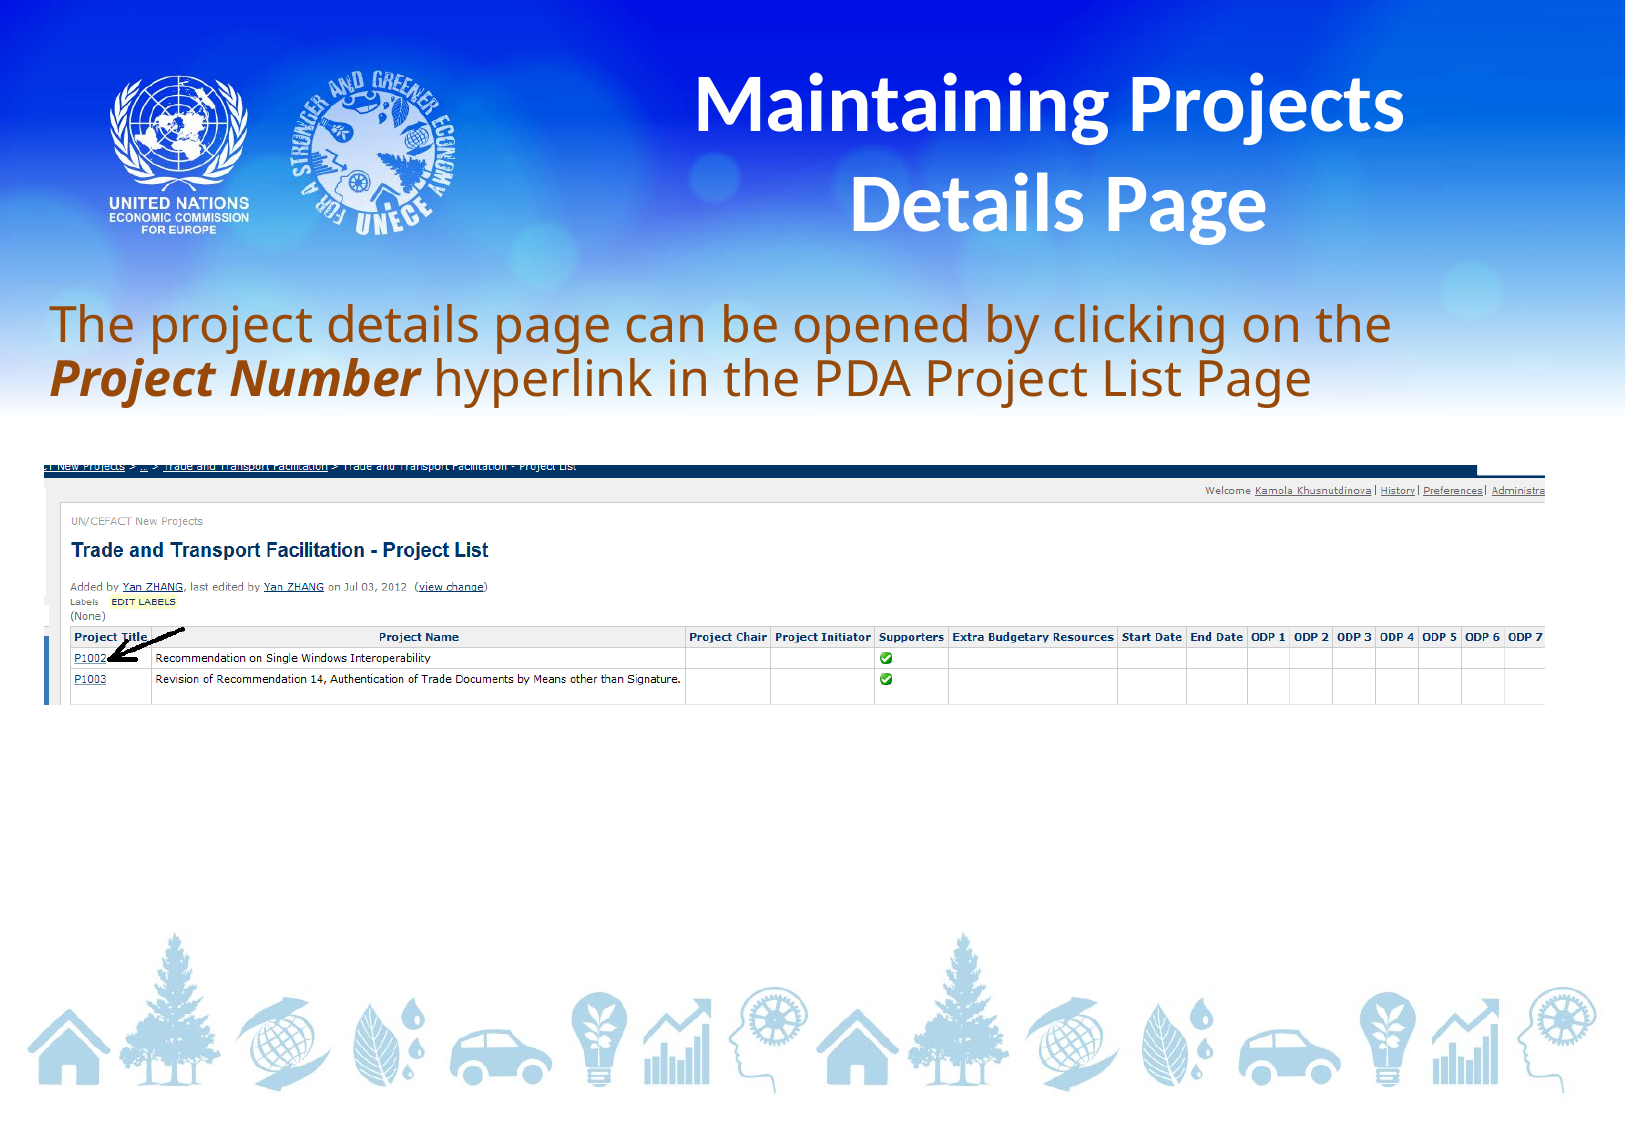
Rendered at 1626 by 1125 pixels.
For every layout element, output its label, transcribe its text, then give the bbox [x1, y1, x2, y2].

text_box Maintaining Projects Details Page [493, 54, 1625, 243]
picture [0, 0, 1626, 1125]
list The project details page can be opened by clicking on the Project Number hyperlink in the PDA Project List Page [32, 290, 1557, 882]
